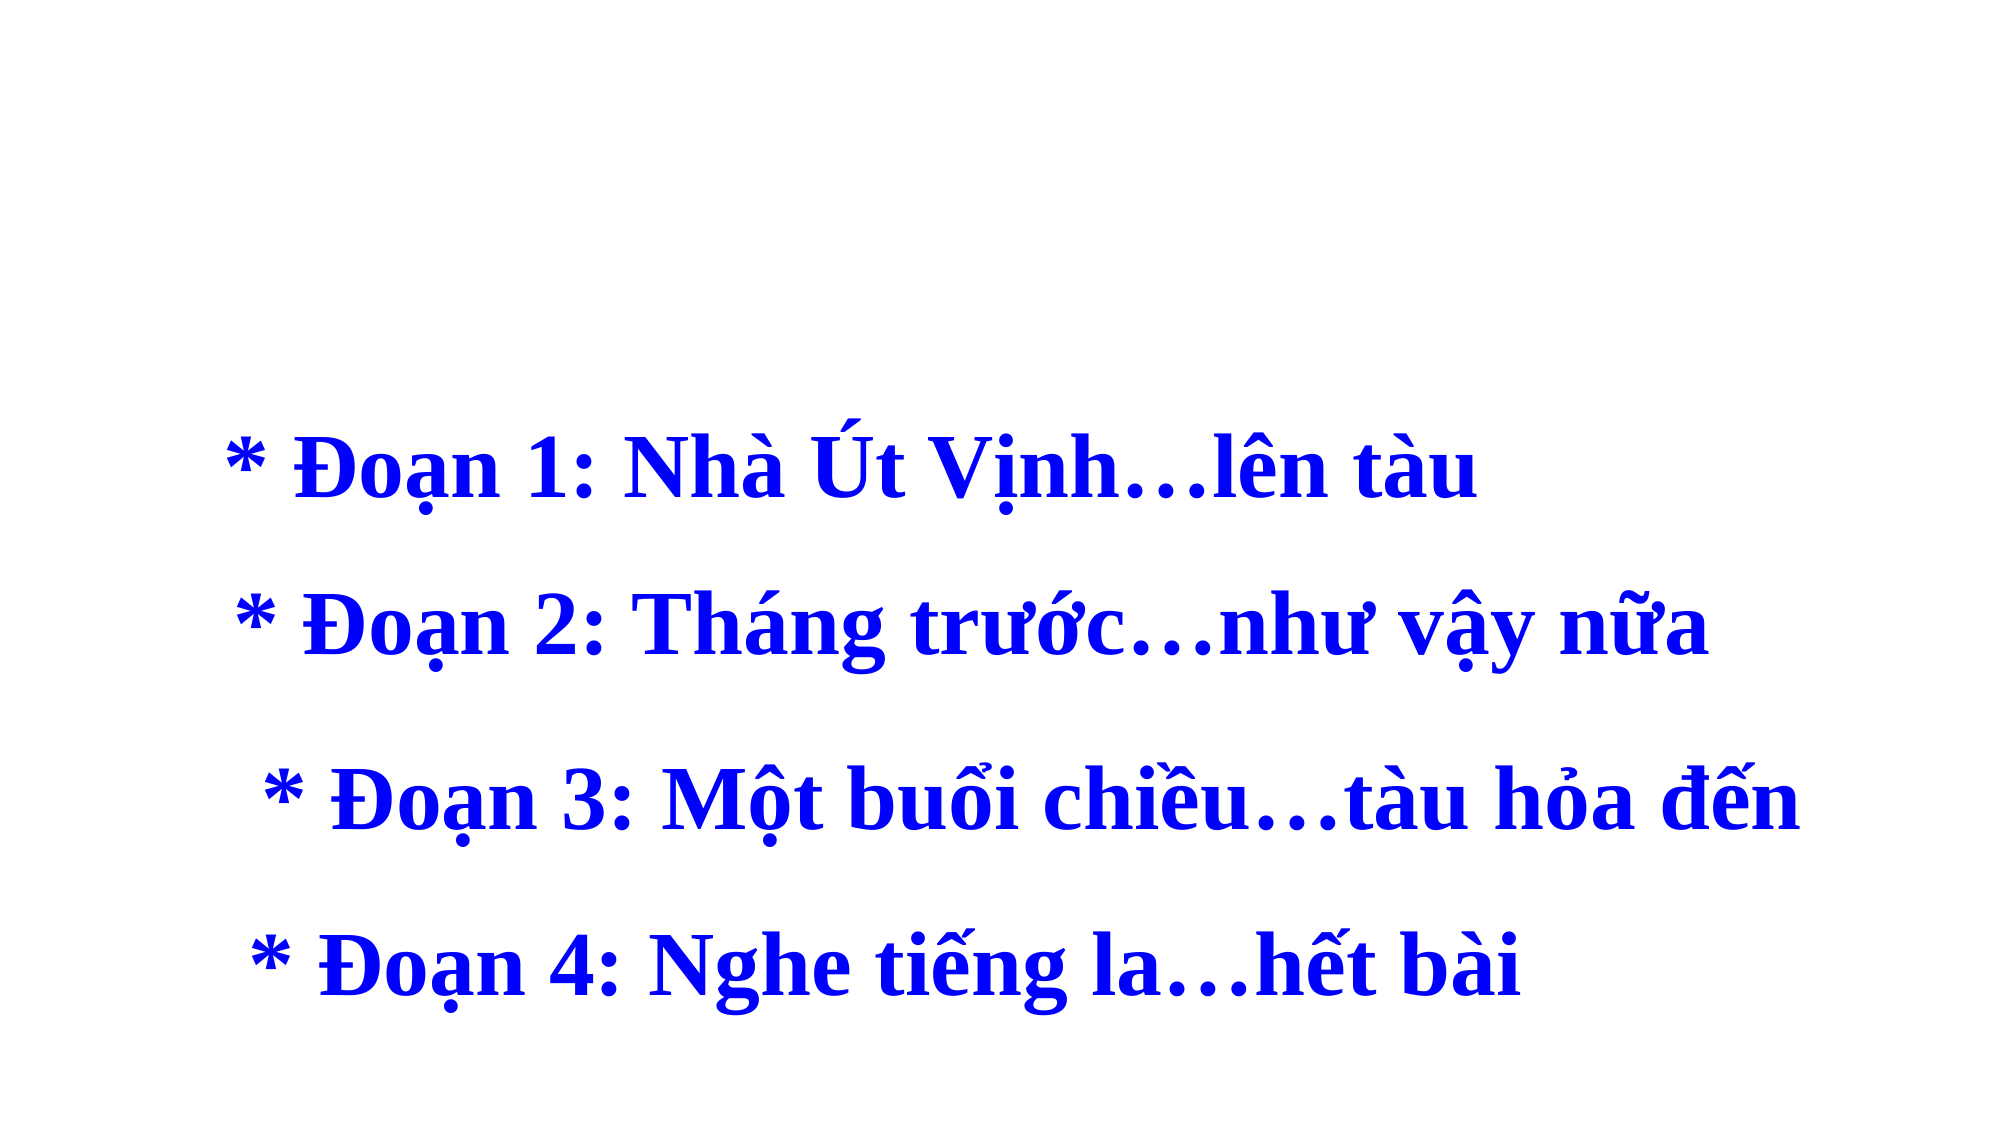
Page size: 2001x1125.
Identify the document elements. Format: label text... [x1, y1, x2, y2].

text_box * Đoạn 4: Nghe tiếng la…hết bài [0, 927, 1797, 990]
text_box * Đoạn 2: Tháng trước…như vậy nữa [35, 574, 1911, 662]
text_box * Đoạn 3: Một buổi chiều…tàu hỏa đến [40, 749, 2000, 837]
text_box * Đoạn 1: Nhà Út Vịnh…lên tàu [39, 423, 1665, 499]
